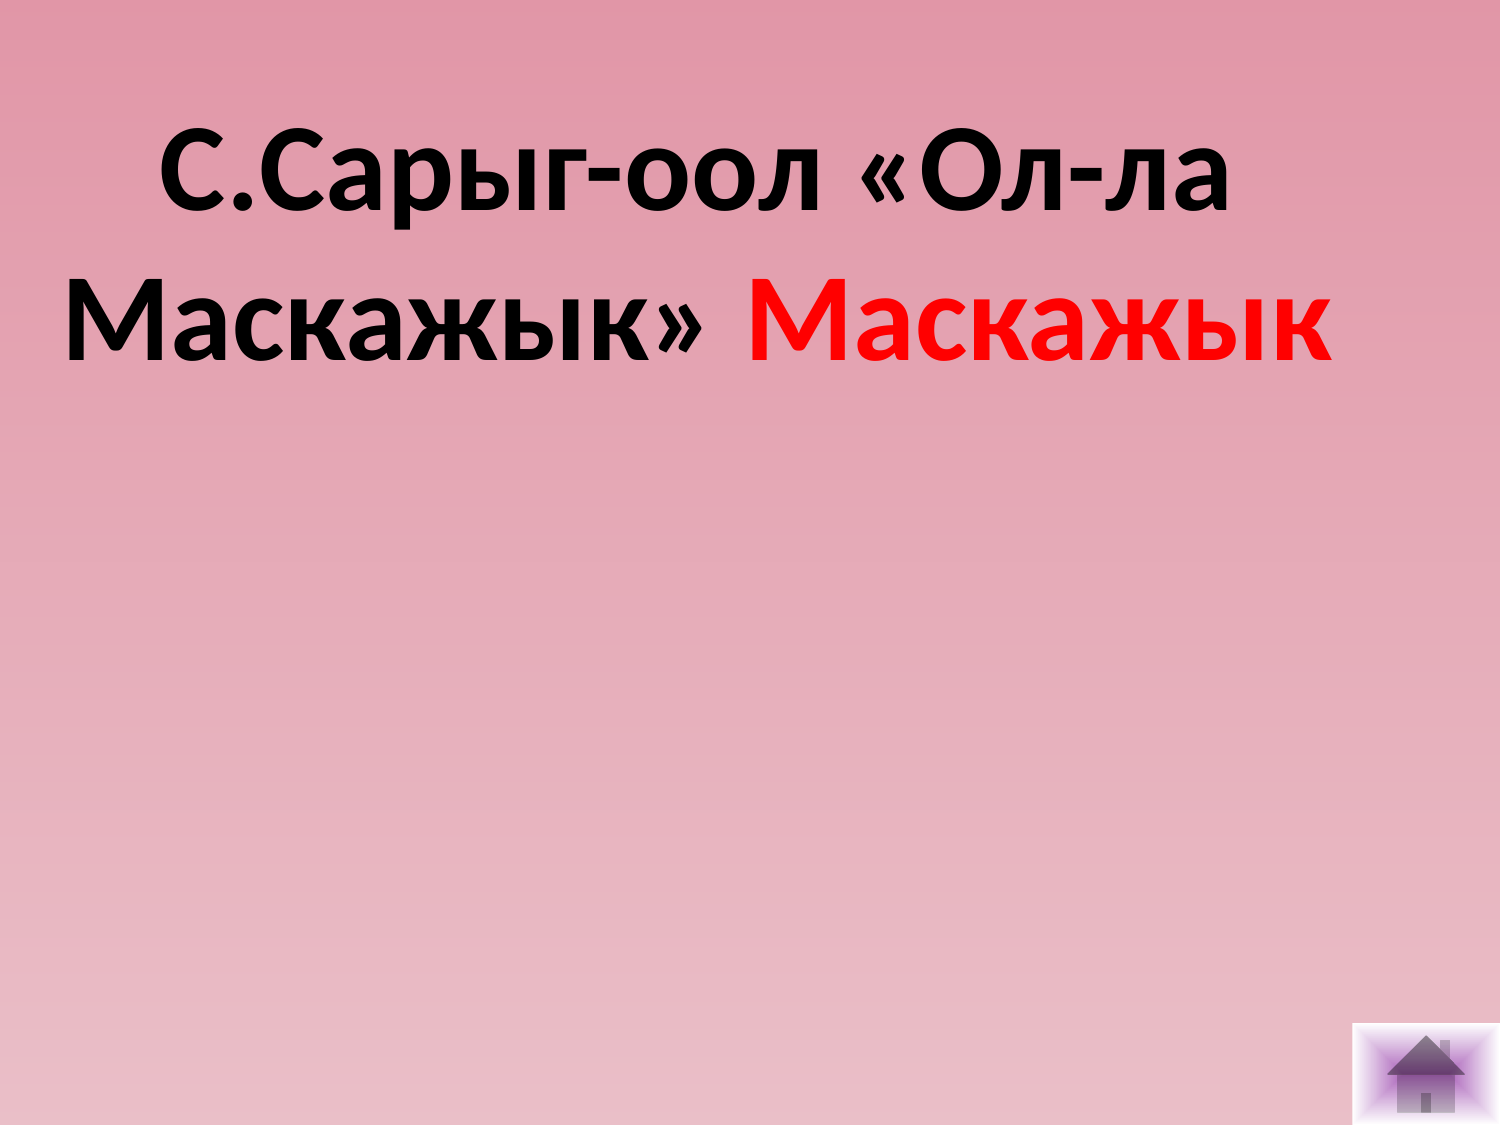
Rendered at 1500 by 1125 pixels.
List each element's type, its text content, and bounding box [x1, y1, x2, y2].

text_box [1352, 1023, 1500, 1125]
text_box С.Сарыг-оол «Ол-ла Маскажык» Маскажык [0, 78, 1394, 393]
